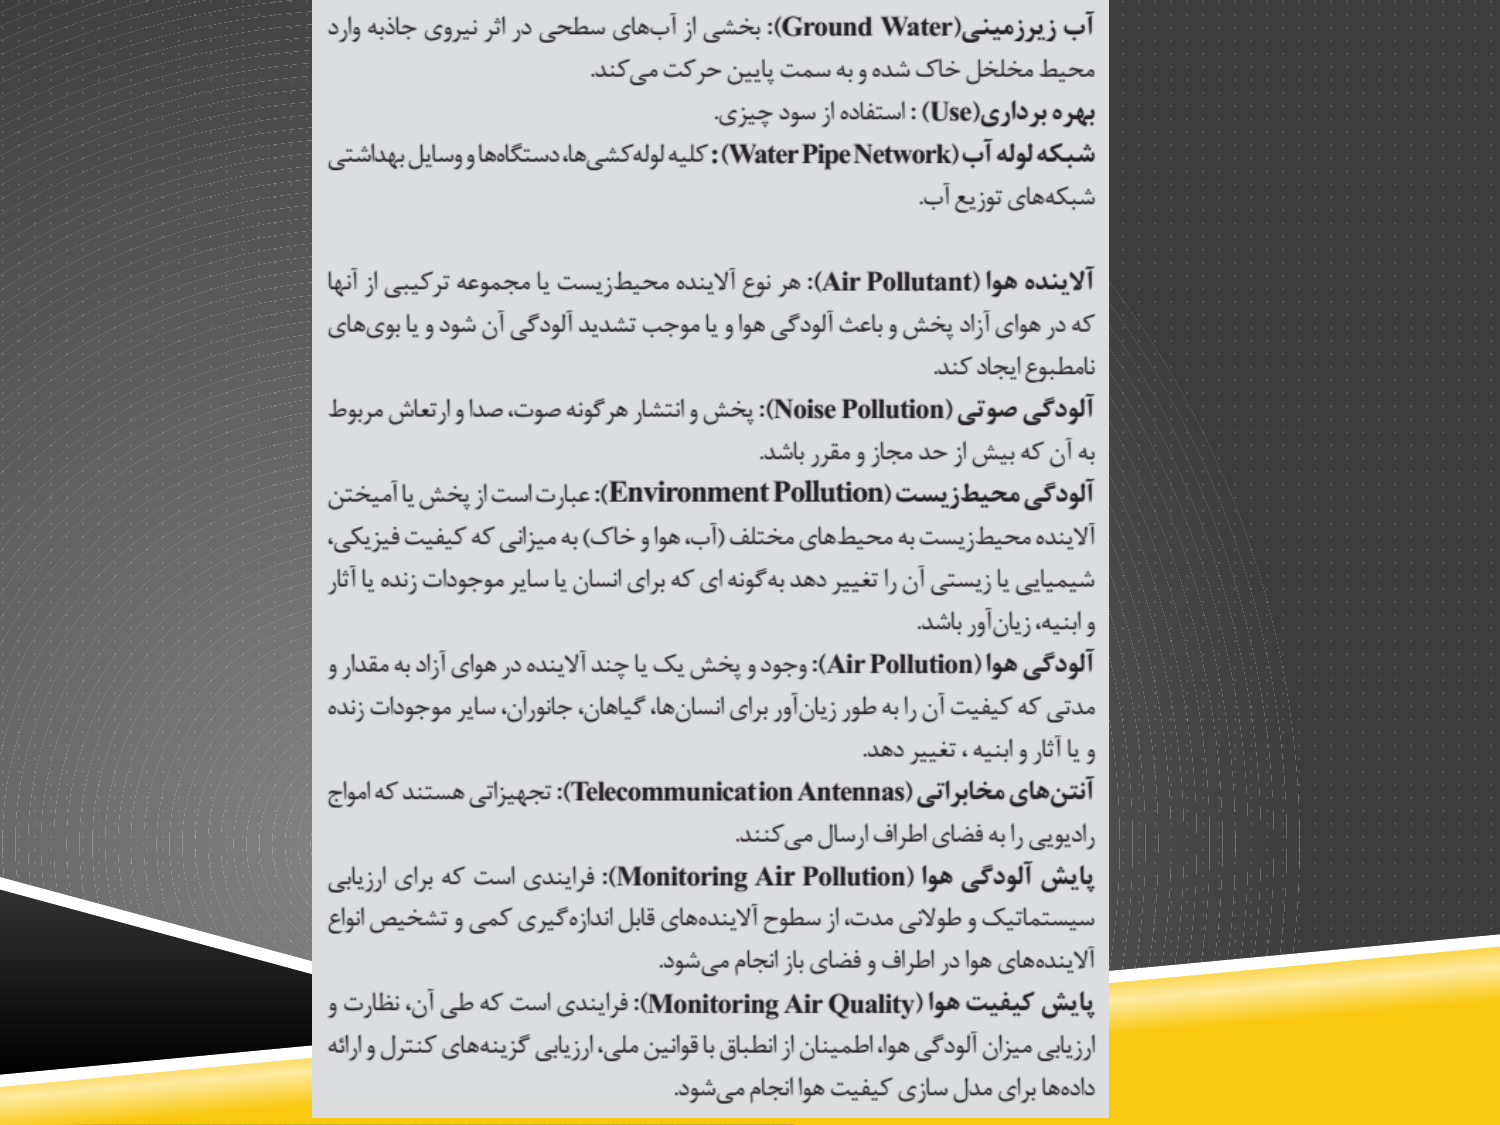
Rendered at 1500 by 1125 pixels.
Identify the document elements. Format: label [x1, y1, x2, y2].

picture [312, 0, 1109, 1118]
